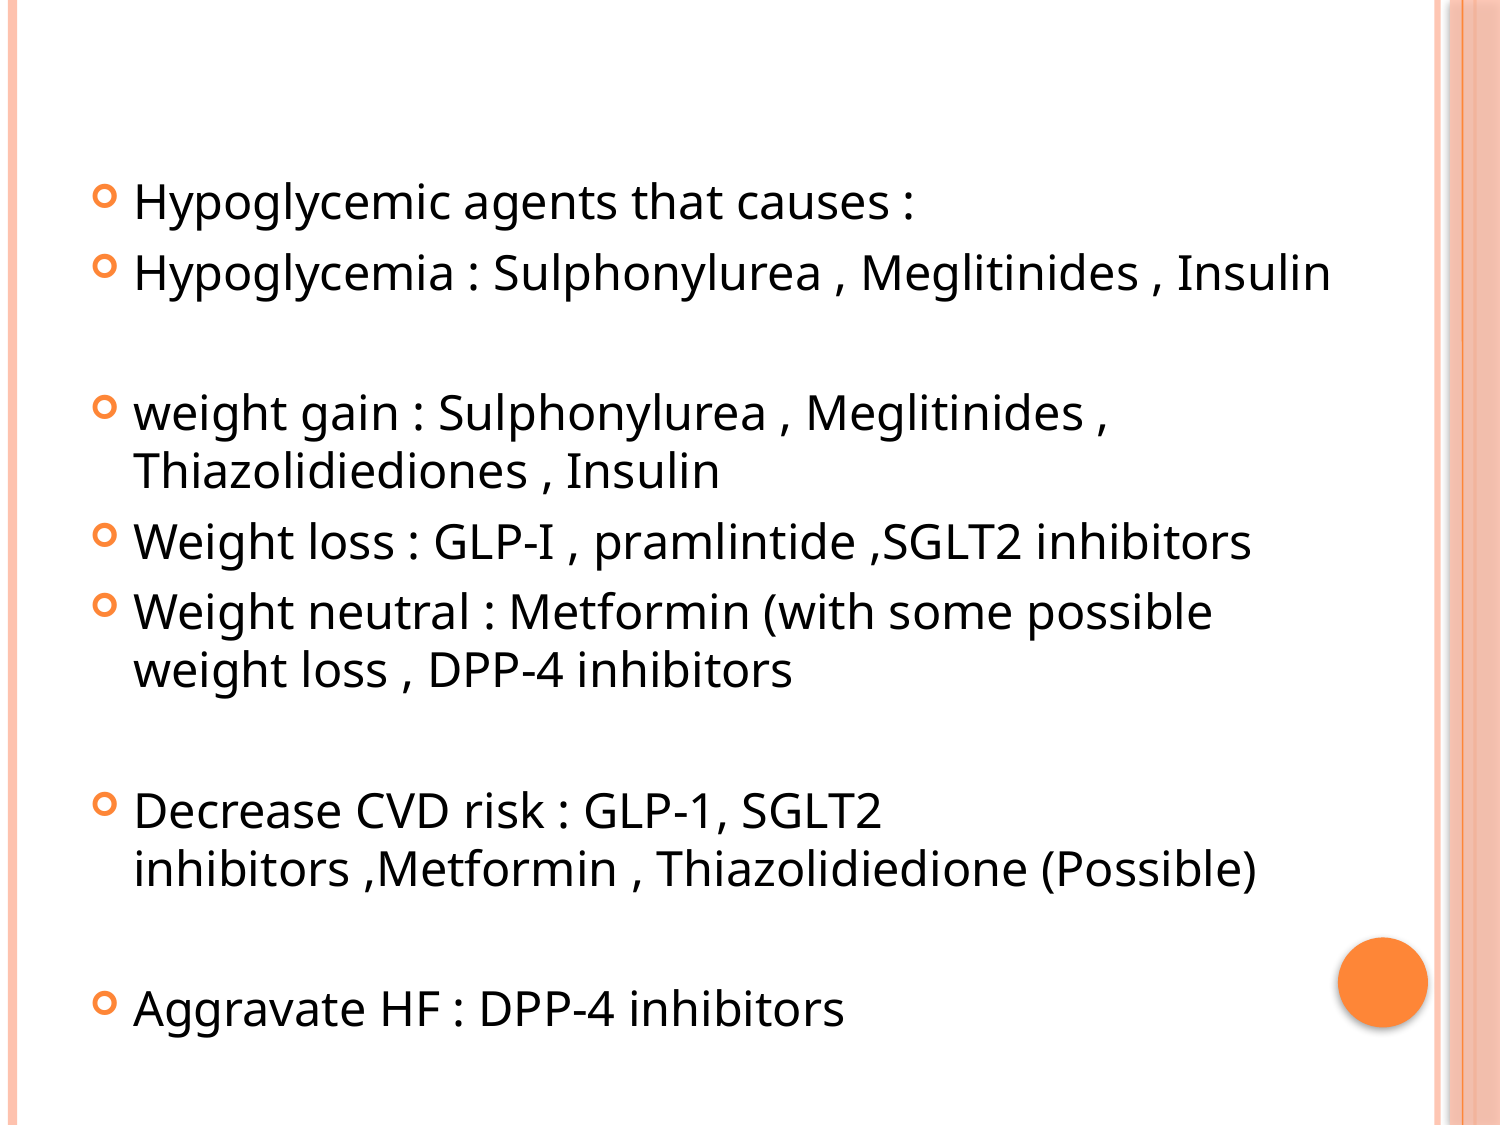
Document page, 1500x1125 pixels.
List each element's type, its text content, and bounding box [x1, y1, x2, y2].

list Hypoglycemic agents that causes : Hypoglycemia : Sulphonylurea , Meglitinides , Insulin weight gain : Sulphonylurea , Meglitinides , Thiazolidiediones , Insulin Weight loss : GLP-I , pramlintide ,SGLT2 inhibitors Weight neutral : Metformin (with some possible weight loss , DPP-4 inhibitors Decrease CVD risk : GLP-1, SGLT2 inhibitors ,Metformin , Thiazolidiedione (Possible) Aggravate HF : DPP-4 inhibitors [75, 164, 1360, 1062]
